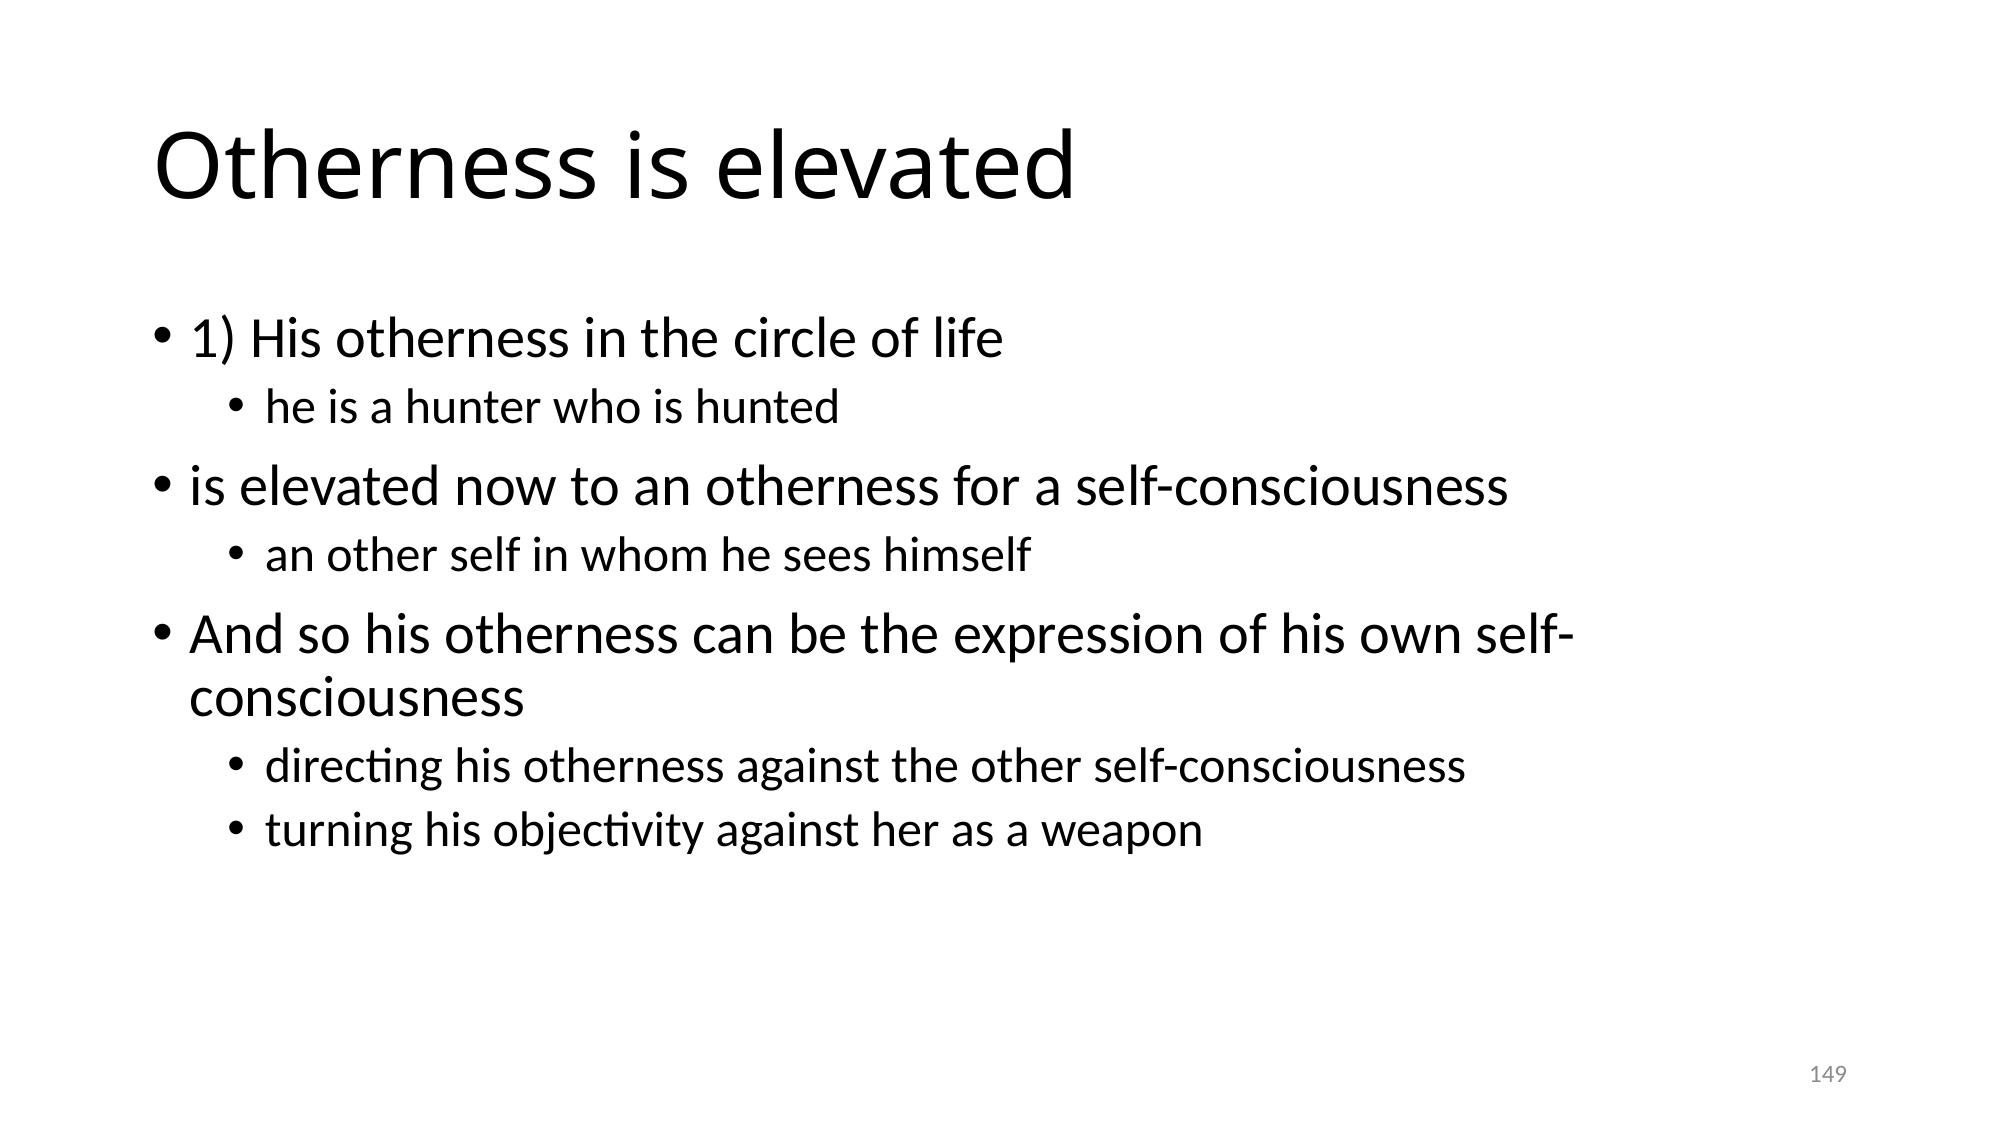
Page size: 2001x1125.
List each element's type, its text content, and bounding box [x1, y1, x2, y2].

list 1) His otherness in the circle of life he is a hunter who is hunted is elevated now to an otherness for a self-consciousness an other self in whom he sees himself And so his otherness can be the expression of his own self-consciousness directing his otherness against the other self-consciousness turning his objectivity against her as a weapon [137, 299, 1863, 1014]
title Otherness is elevated [137, 59, 1863, 278]
slide_number 149 [1412, 1042, 1863, 1103]
